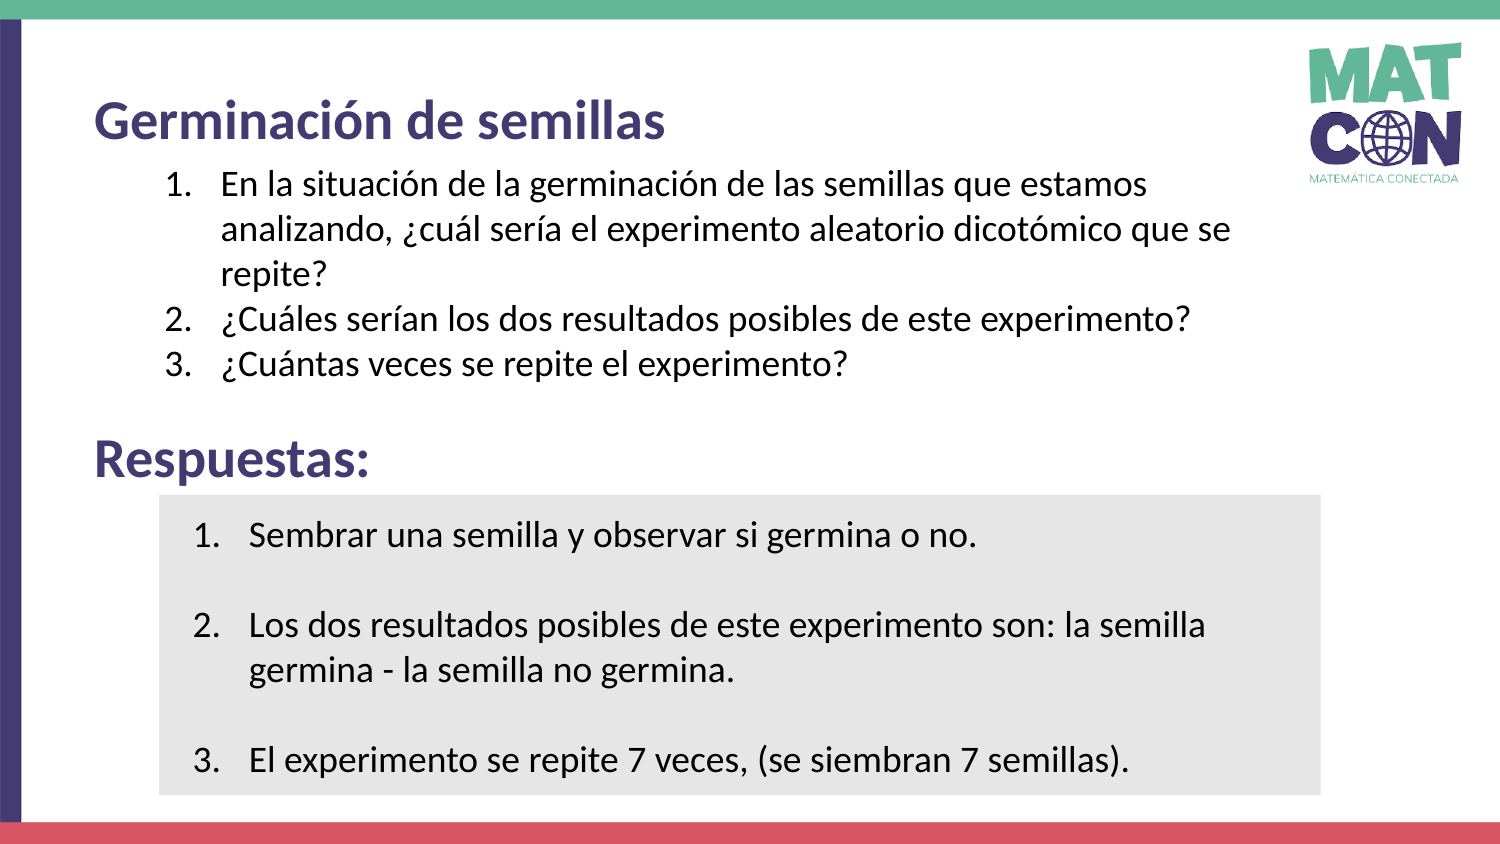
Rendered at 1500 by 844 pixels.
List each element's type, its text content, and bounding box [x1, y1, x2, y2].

text_box Sembrar una semilla y observar si germina o no. Los dos resultados posibles de este experimento son: la semilla germina - la semilla no germina. El experimento se repite 7 veces, (se siembran 7 semillas). [159, 494, 1321, 795]
picture [0, 0, 1500, 844]
text_box Respuestas: [83, 415, 947, 495]
text_box Germinación de semillas [83, 77, 947, 156]
text_box En la situación de la germinación de las semillas que estamos analizando, ¿cuál sería el experimento aleatorio dicotómico que se repite? ¿Cuáles serían los dos resultados posibles de este experimento? ¿Cuántas veces se repite el experimento? [130, 144, 1321, 400]
